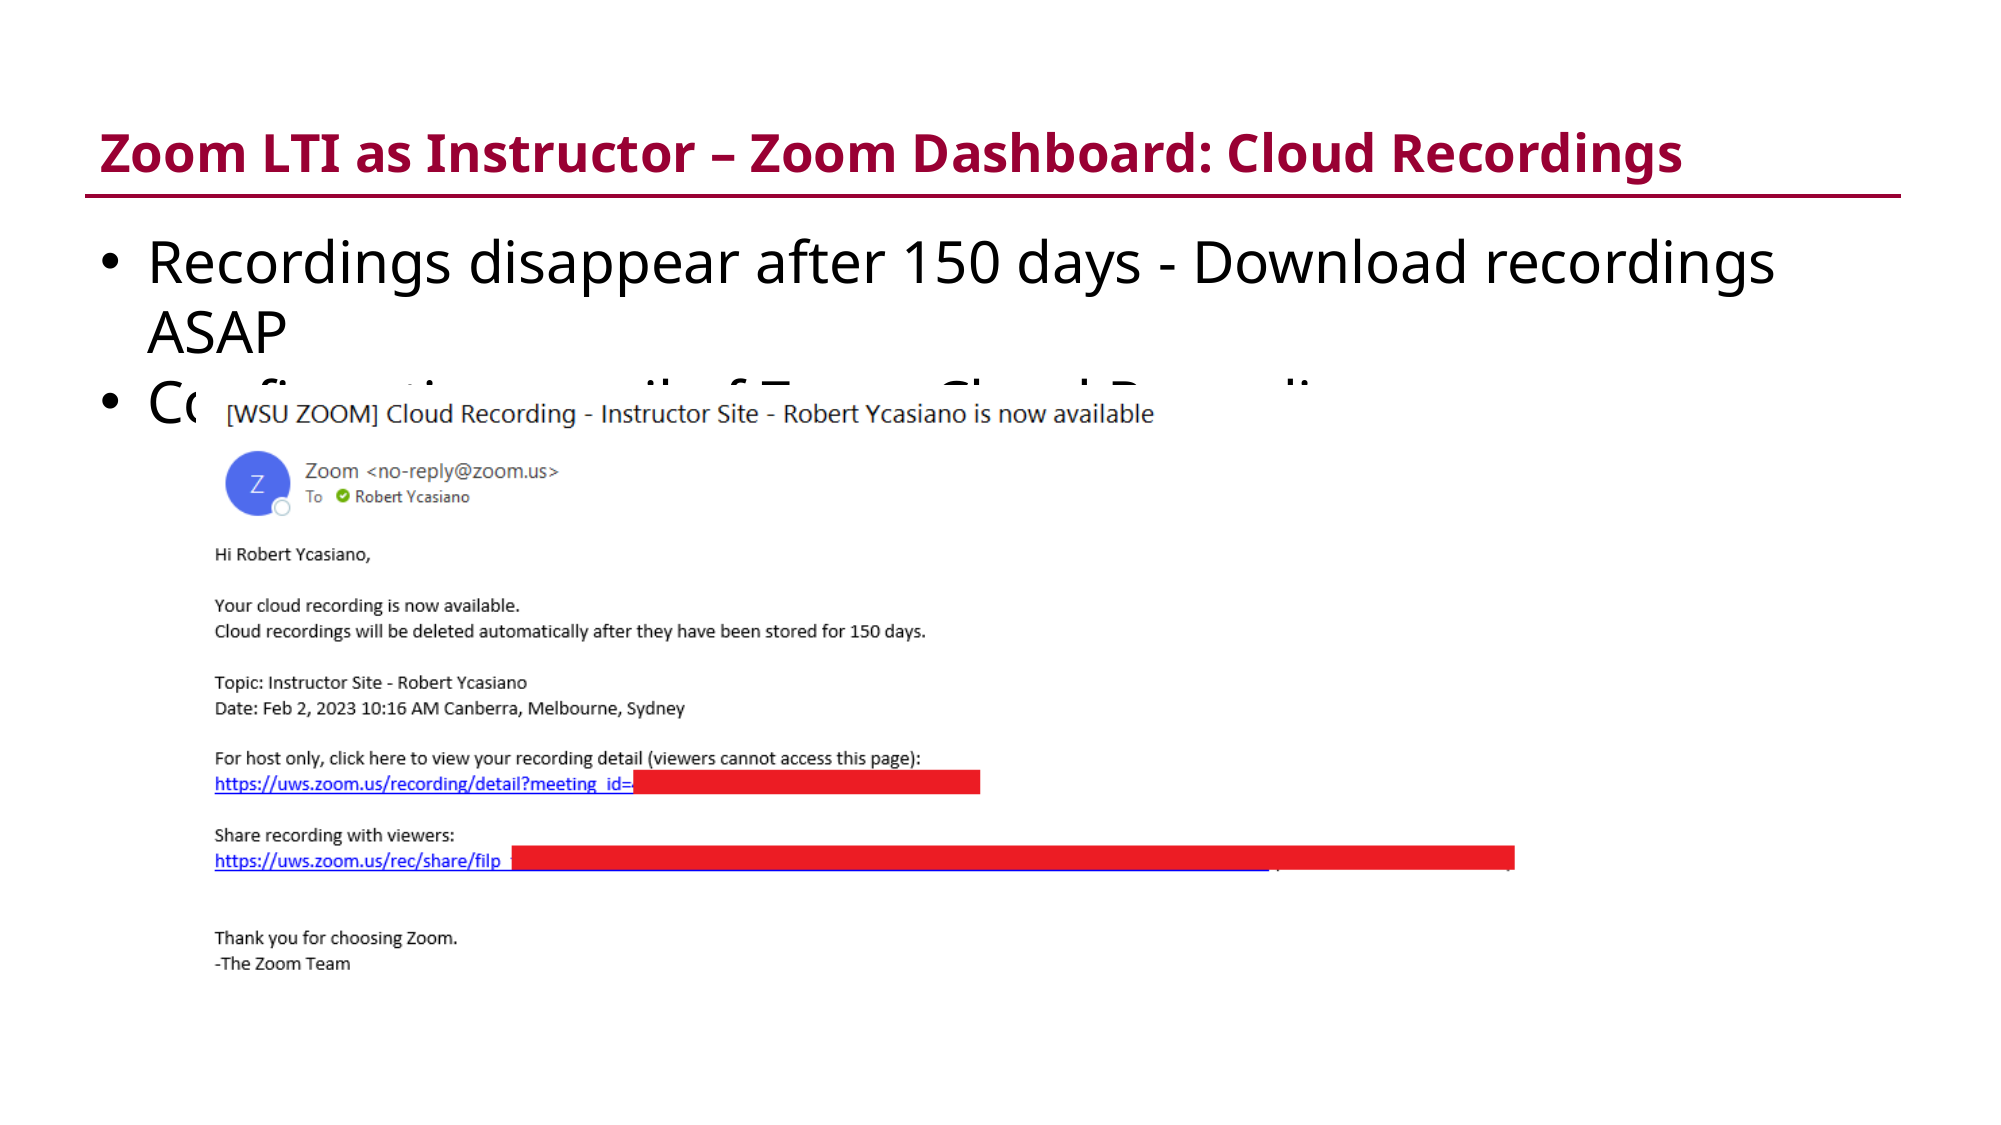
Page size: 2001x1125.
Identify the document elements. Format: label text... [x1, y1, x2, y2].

text_box Recordings disappear after 150 days - Download recordings ASAP Confirmation email of Zoom Cloud Recording [85, 218, 1915, 583]
title Zoom LTI as Instructor – Zoom Dashboard: Cloud Recordings [85, 73, 1710, 218]
picture [196, 385, 1519, 997]
